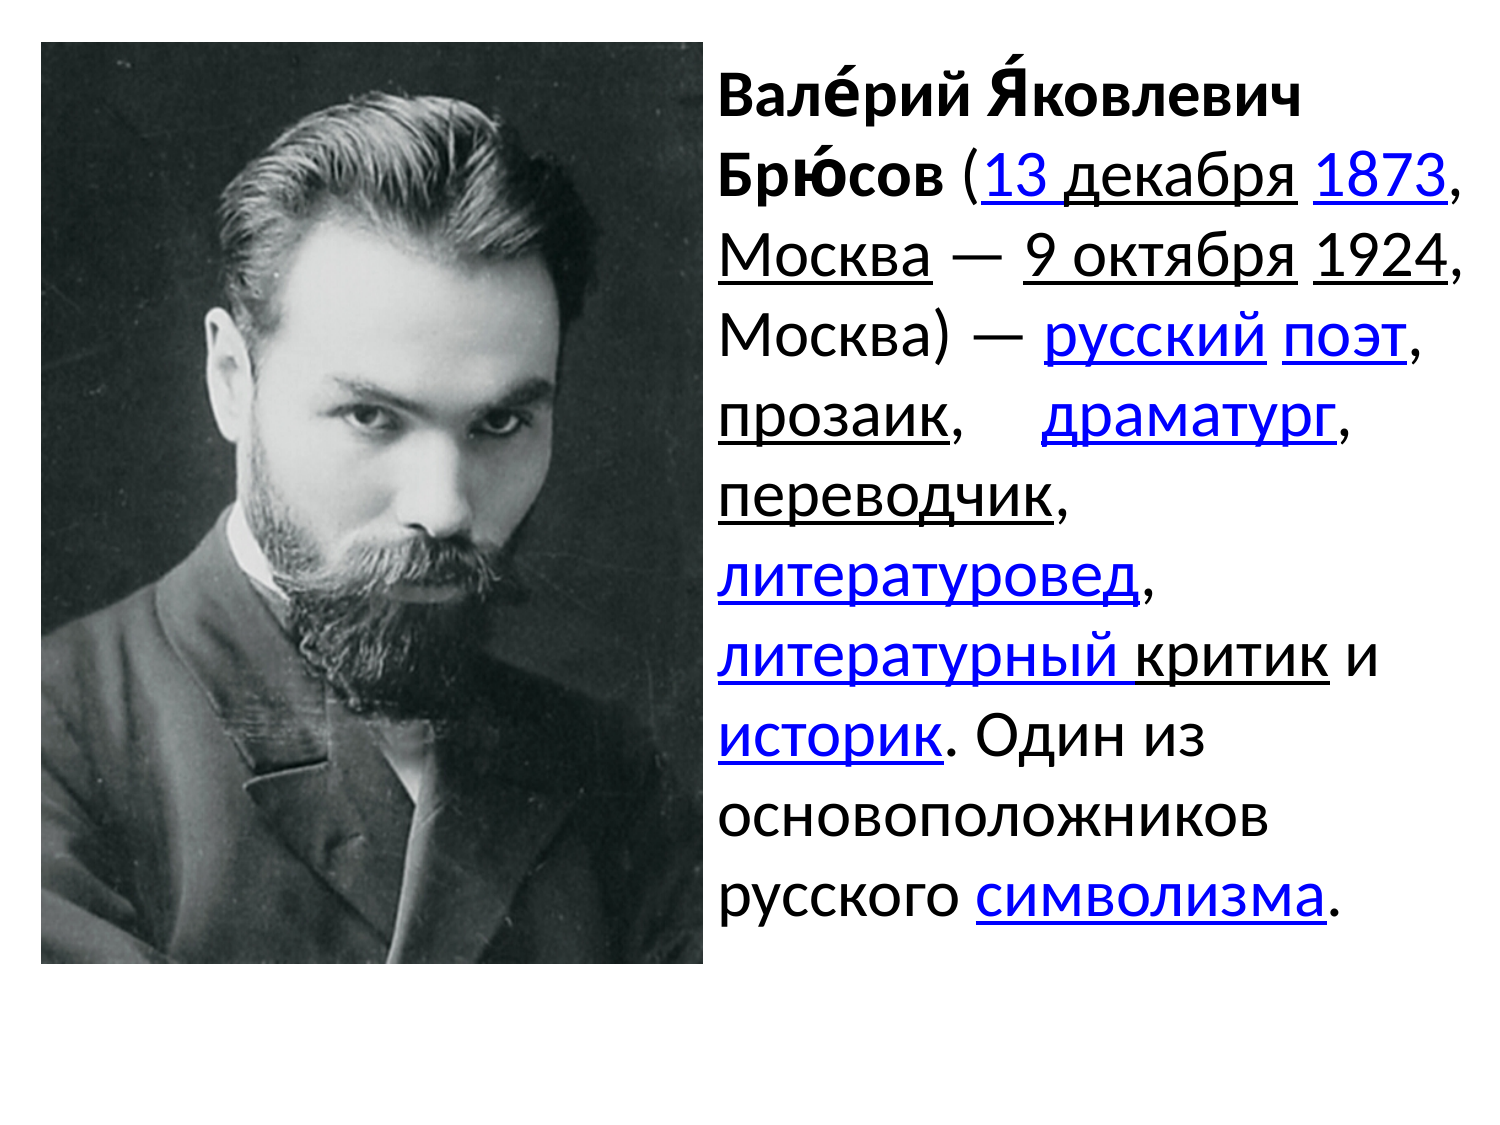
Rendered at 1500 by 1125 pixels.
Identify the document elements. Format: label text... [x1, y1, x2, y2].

text_box Вале́рий Я́ковлевич Брю́сов (13 декабря 1873, Москва — 9 октября 1924, Москва) — русский поэт, прозаик, драматург,переводчик, литературовед, литературный критик и историк. Один из основоположников русского символизма. [705, 42, 1500, 937]
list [41, 42, 703, 964]
